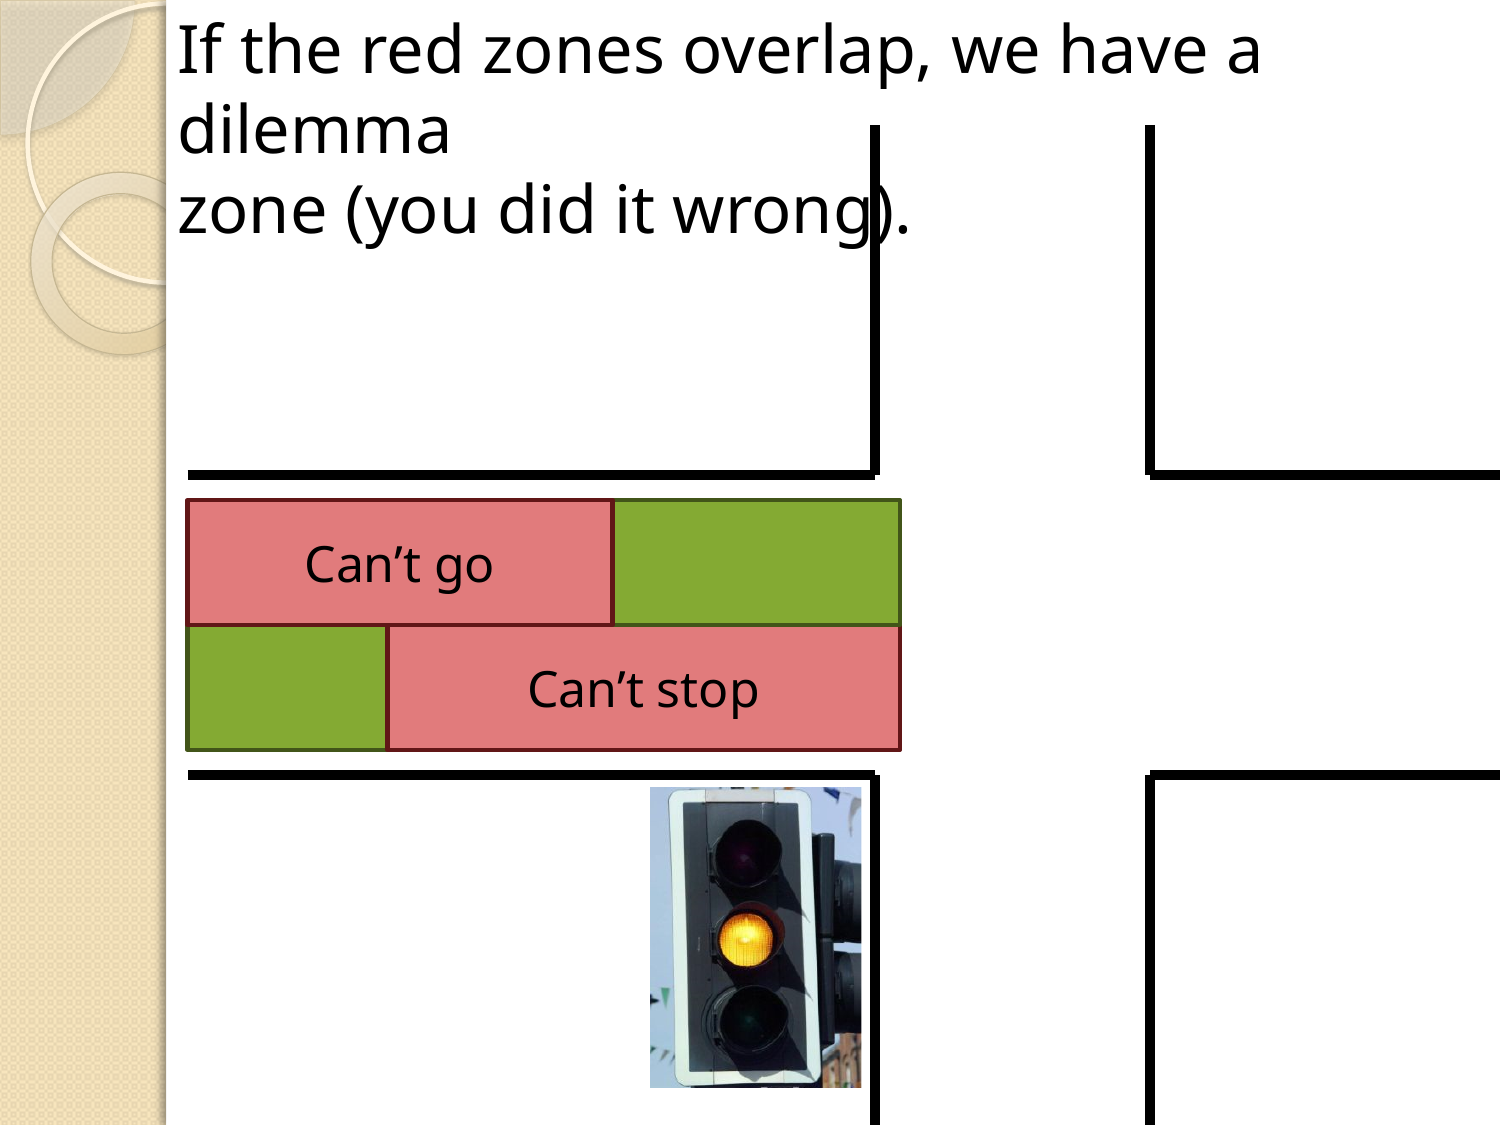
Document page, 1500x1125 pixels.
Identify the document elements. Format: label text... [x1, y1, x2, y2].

text_box [615, 498, 902, 627]
text_box If the red zones overlap, we have a dilemma zone (you did it wrong). [162, 0, 1500, 255]
text_box Can’t stop [385, 627, 902, 752]
text_box [185, 627, 385, 752]
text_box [1149, 124, 1500, 476]
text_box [1149, 774, 1500, 1125]
picture [649, 787, 862, 1088]
text_box Can’t go [185, 498, 615, 627]
